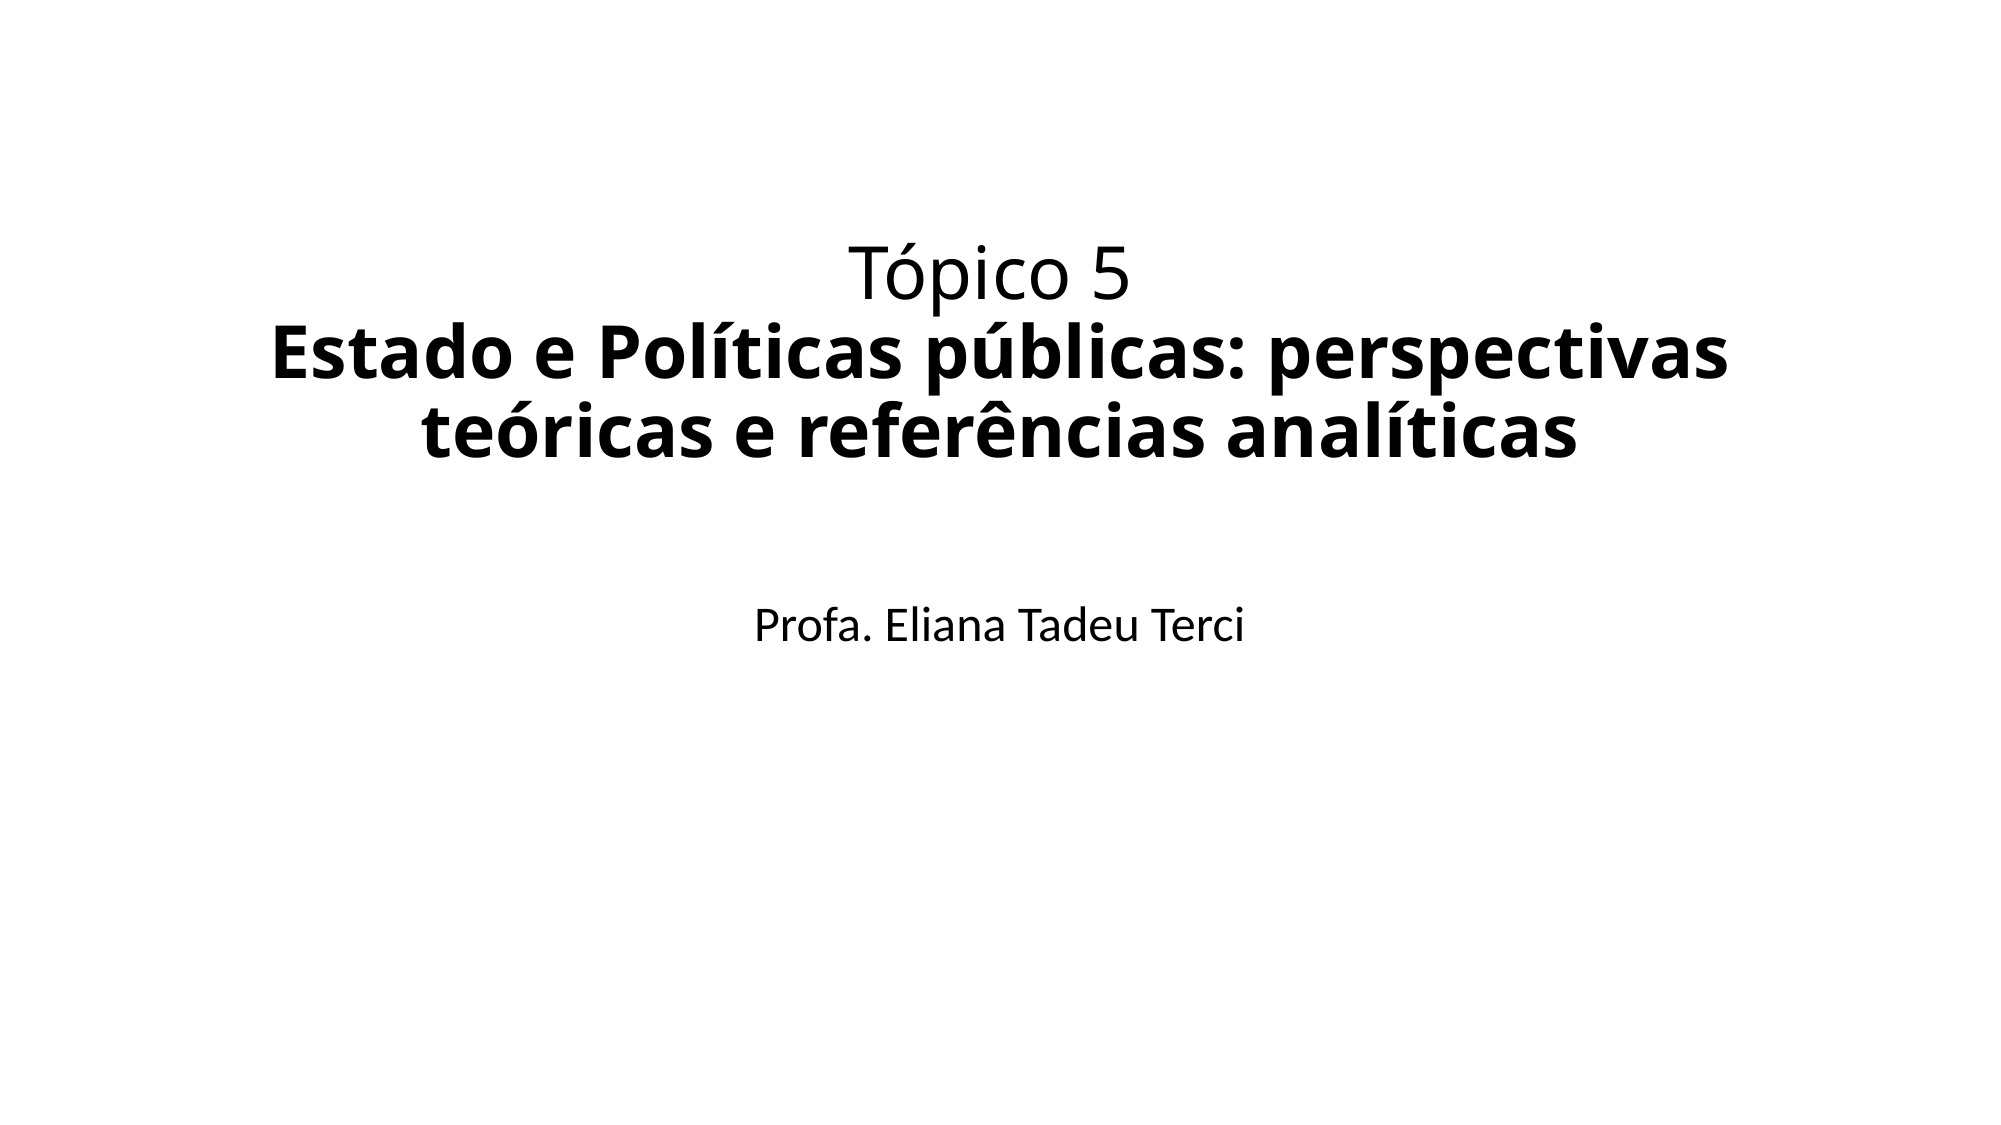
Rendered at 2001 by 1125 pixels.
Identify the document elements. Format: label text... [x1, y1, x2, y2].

title Tópico 5 Estado e Políticas públicas: perspectivas teóricas e referências analíticas [249, 184, 1750, 482]
subtitle Profa. Eliana Tadeu Terci [249, 590, 1750, 863]
